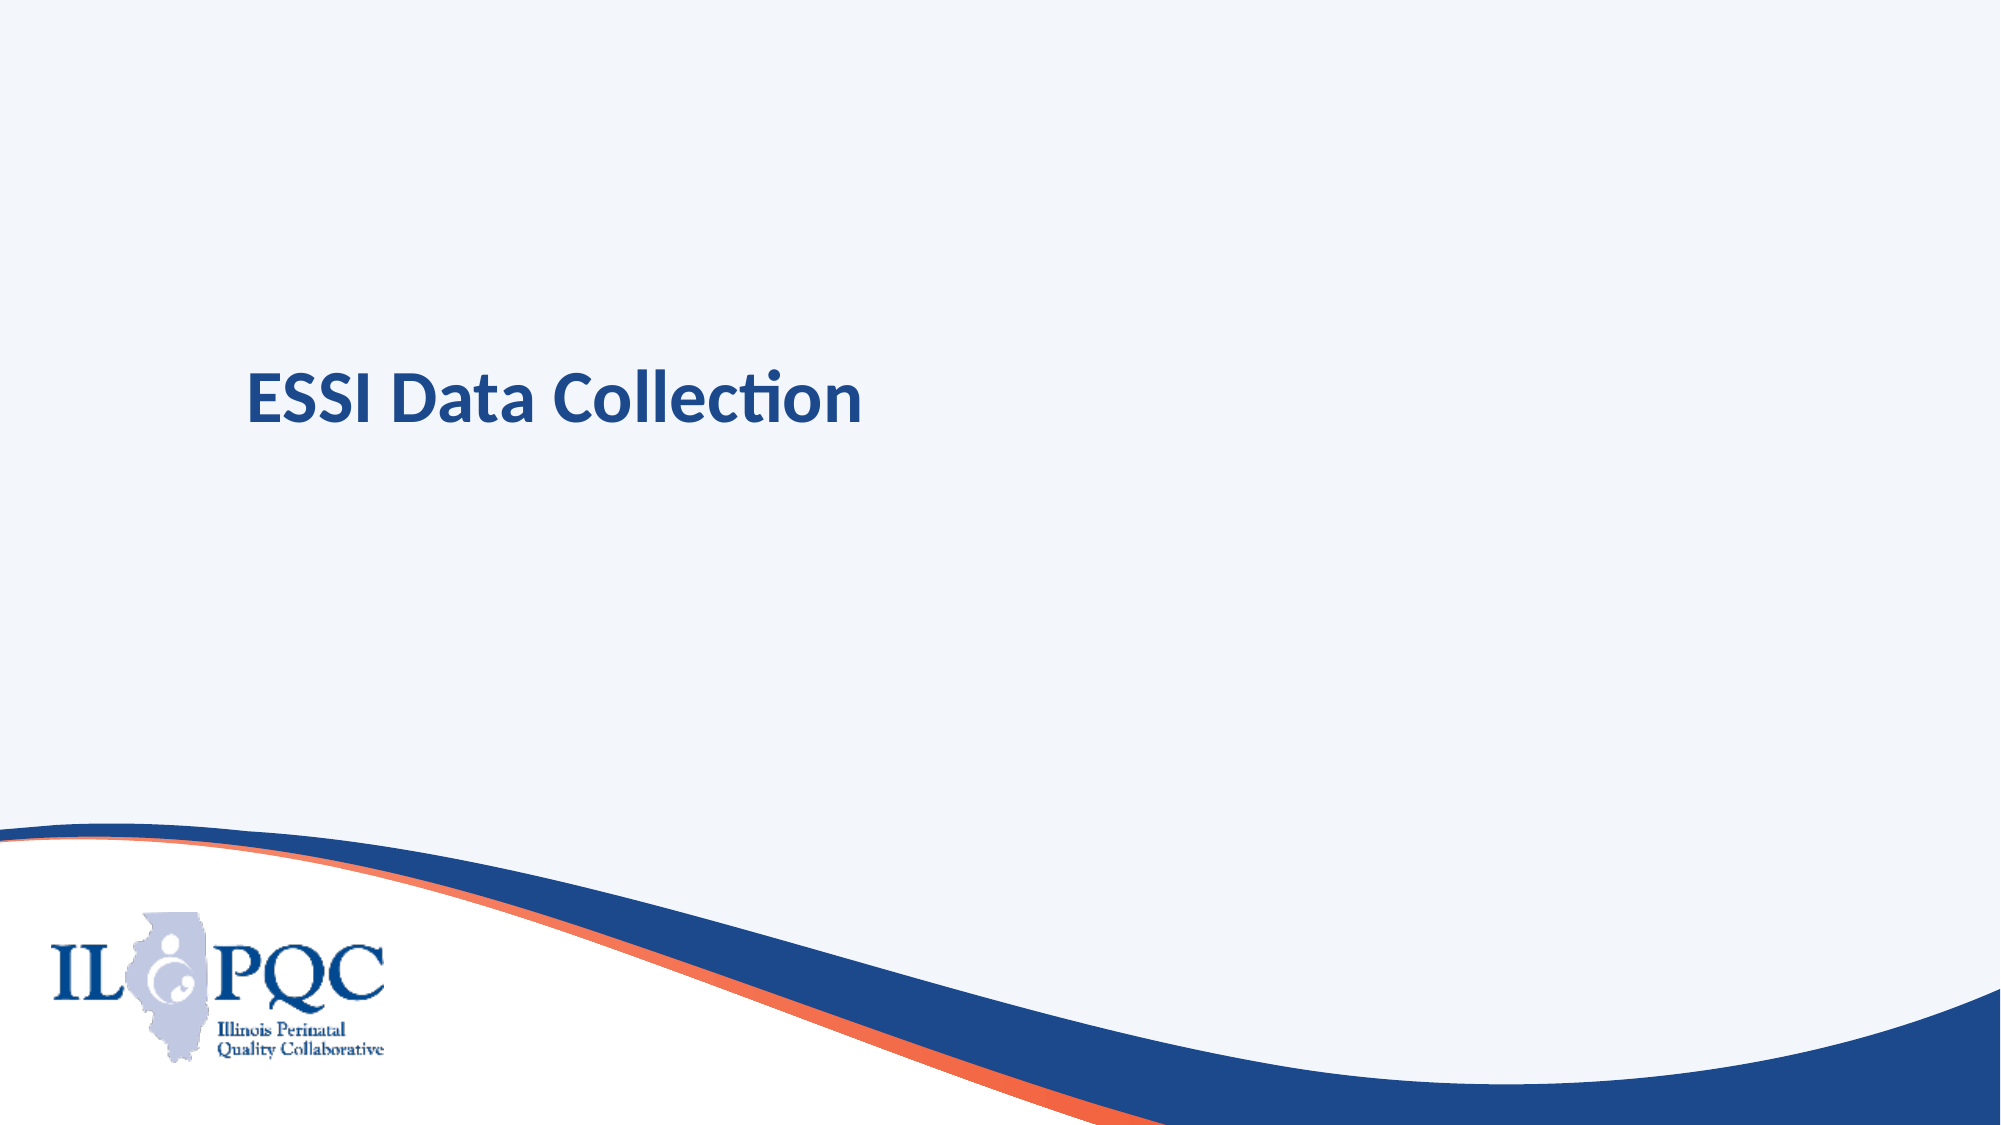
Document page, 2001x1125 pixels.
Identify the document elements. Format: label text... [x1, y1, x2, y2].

title ESSI Data Collection [231, 115, 1769, 446]
picture [51, 912, 384, 1063]
